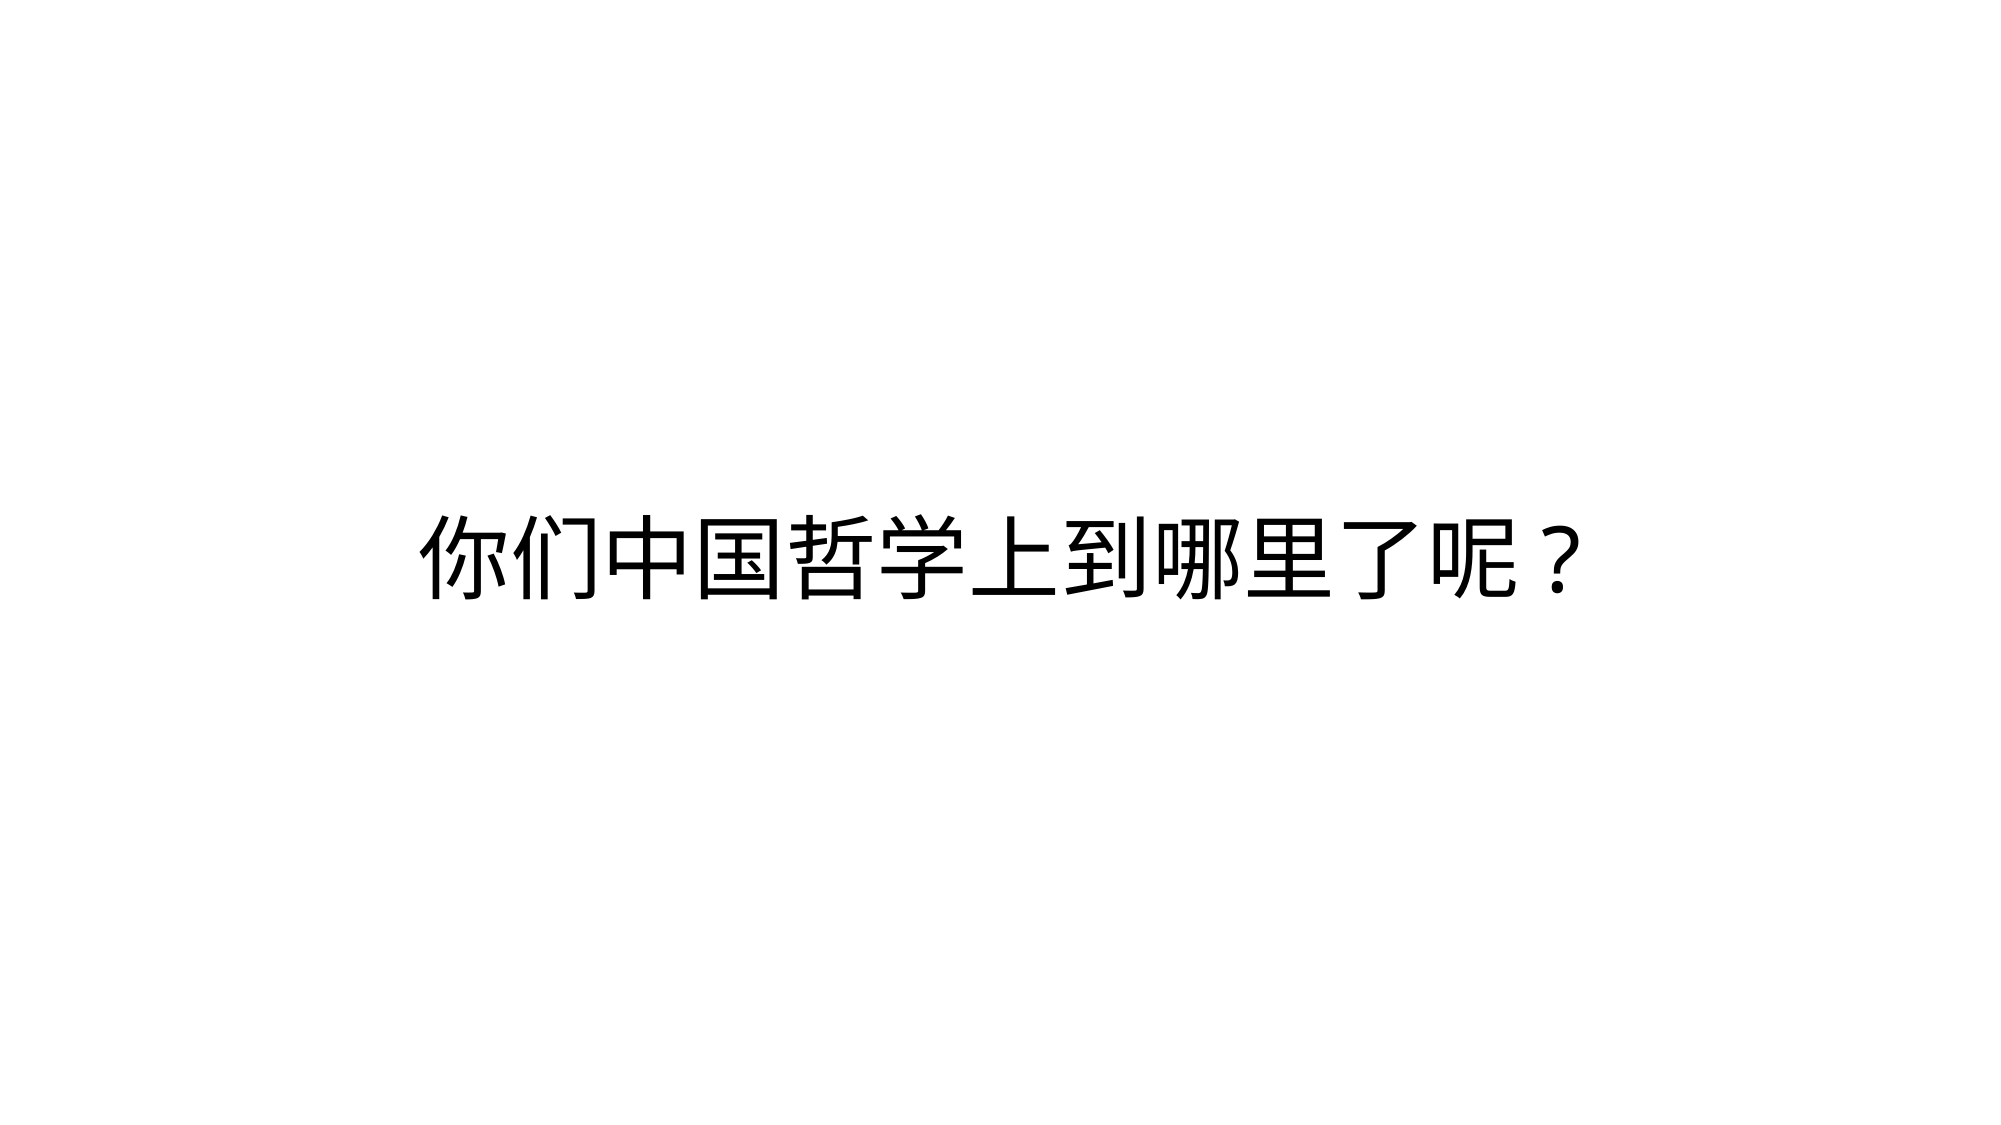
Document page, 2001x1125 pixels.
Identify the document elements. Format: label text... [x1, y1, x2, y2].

title 你们中国哲学上到哪里了呢? [89, 453, 1911, 672]
